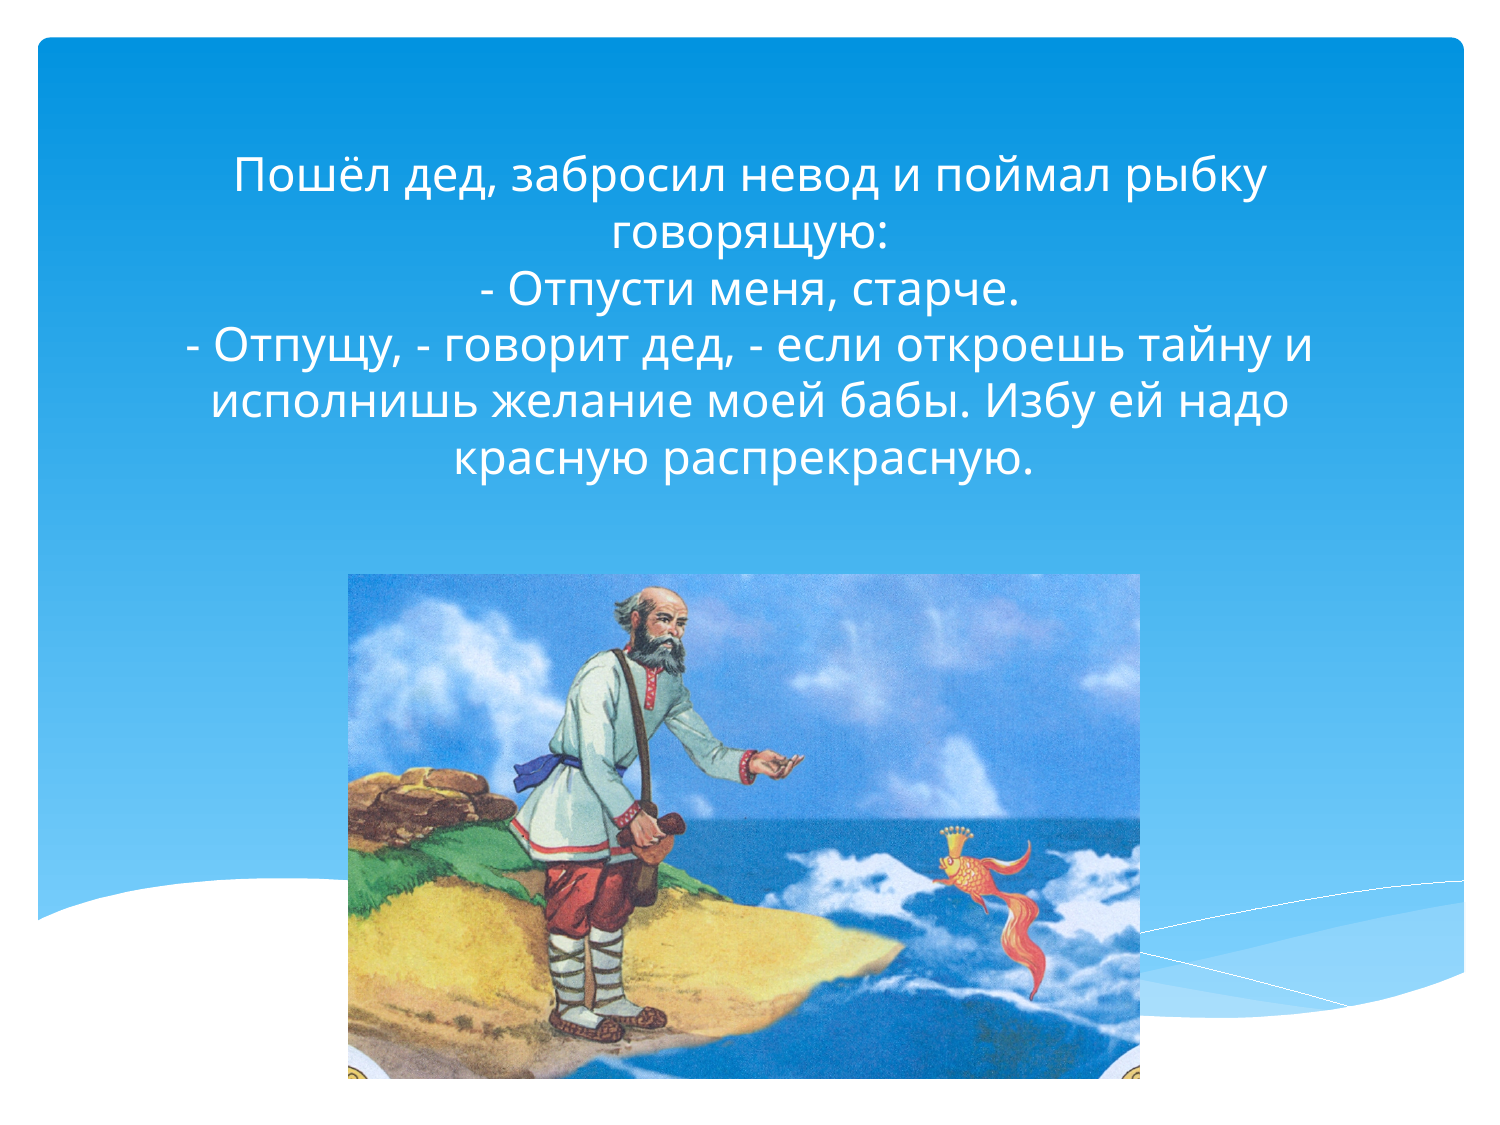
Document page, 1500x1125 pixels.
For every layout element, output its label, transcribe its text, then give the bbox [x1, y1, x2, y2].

title Пошёл дед, забросил невод и поймал рыбку говорящую: - Отпусти меня, старче. - Отпущу, - говорит дед, - если откроешь тайну и исполнишь желание моей бабы. Избу ей надо красную распрекрасную. [112, 137, 1388, 551]
picture [348, 573, 1140, 1080]
